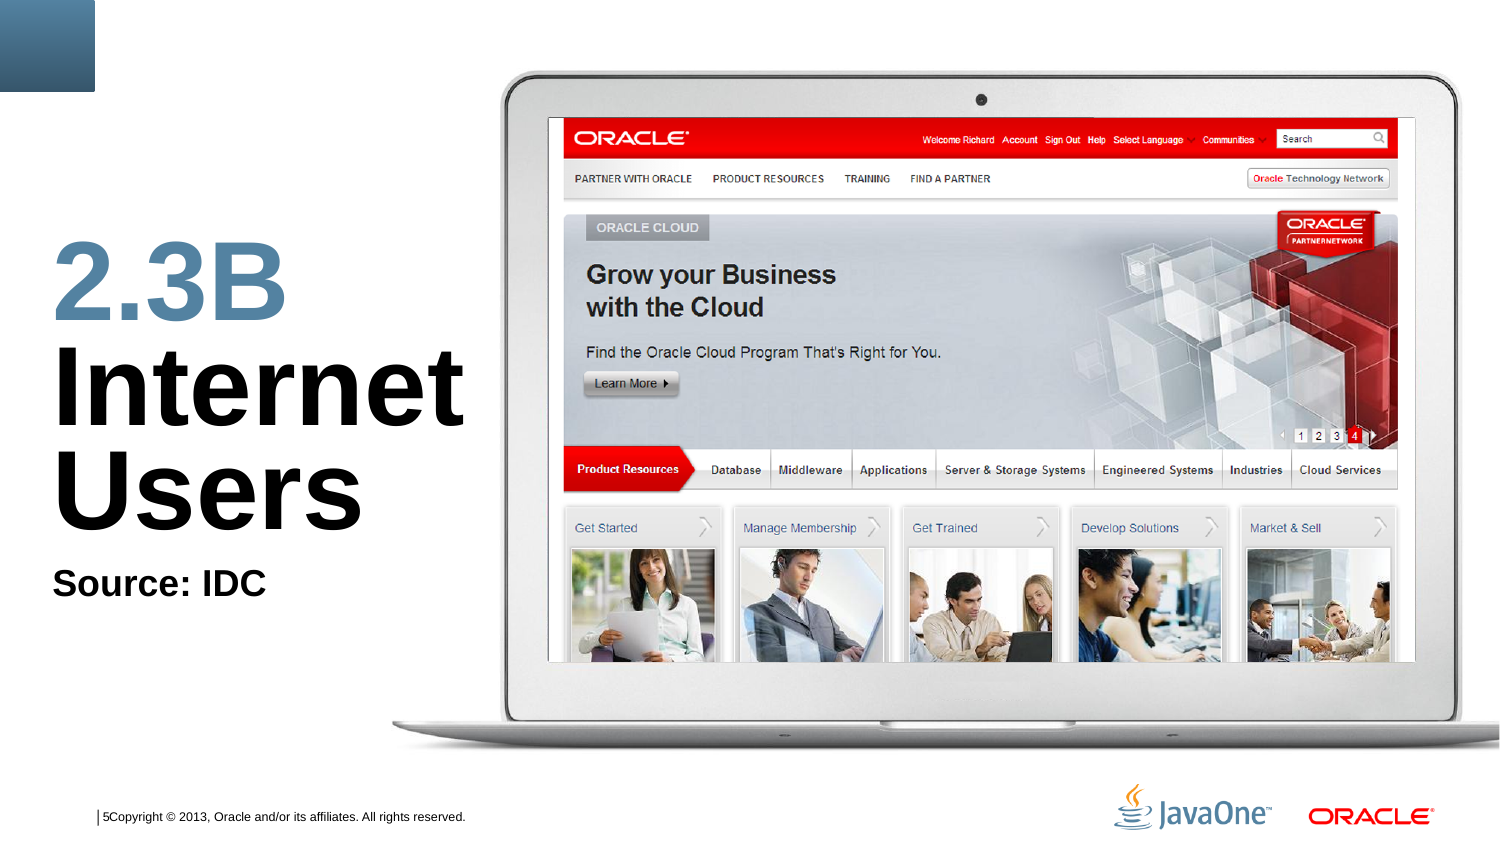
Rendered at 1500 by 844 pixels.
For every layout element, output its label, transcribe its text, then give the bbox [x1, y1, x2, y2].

text_box 2.3B Internet Users Source: IDC [37, 231, 355, 612]
picture [360, 38, 1500, 844]
picture [1293, 792, 1445, 840]
